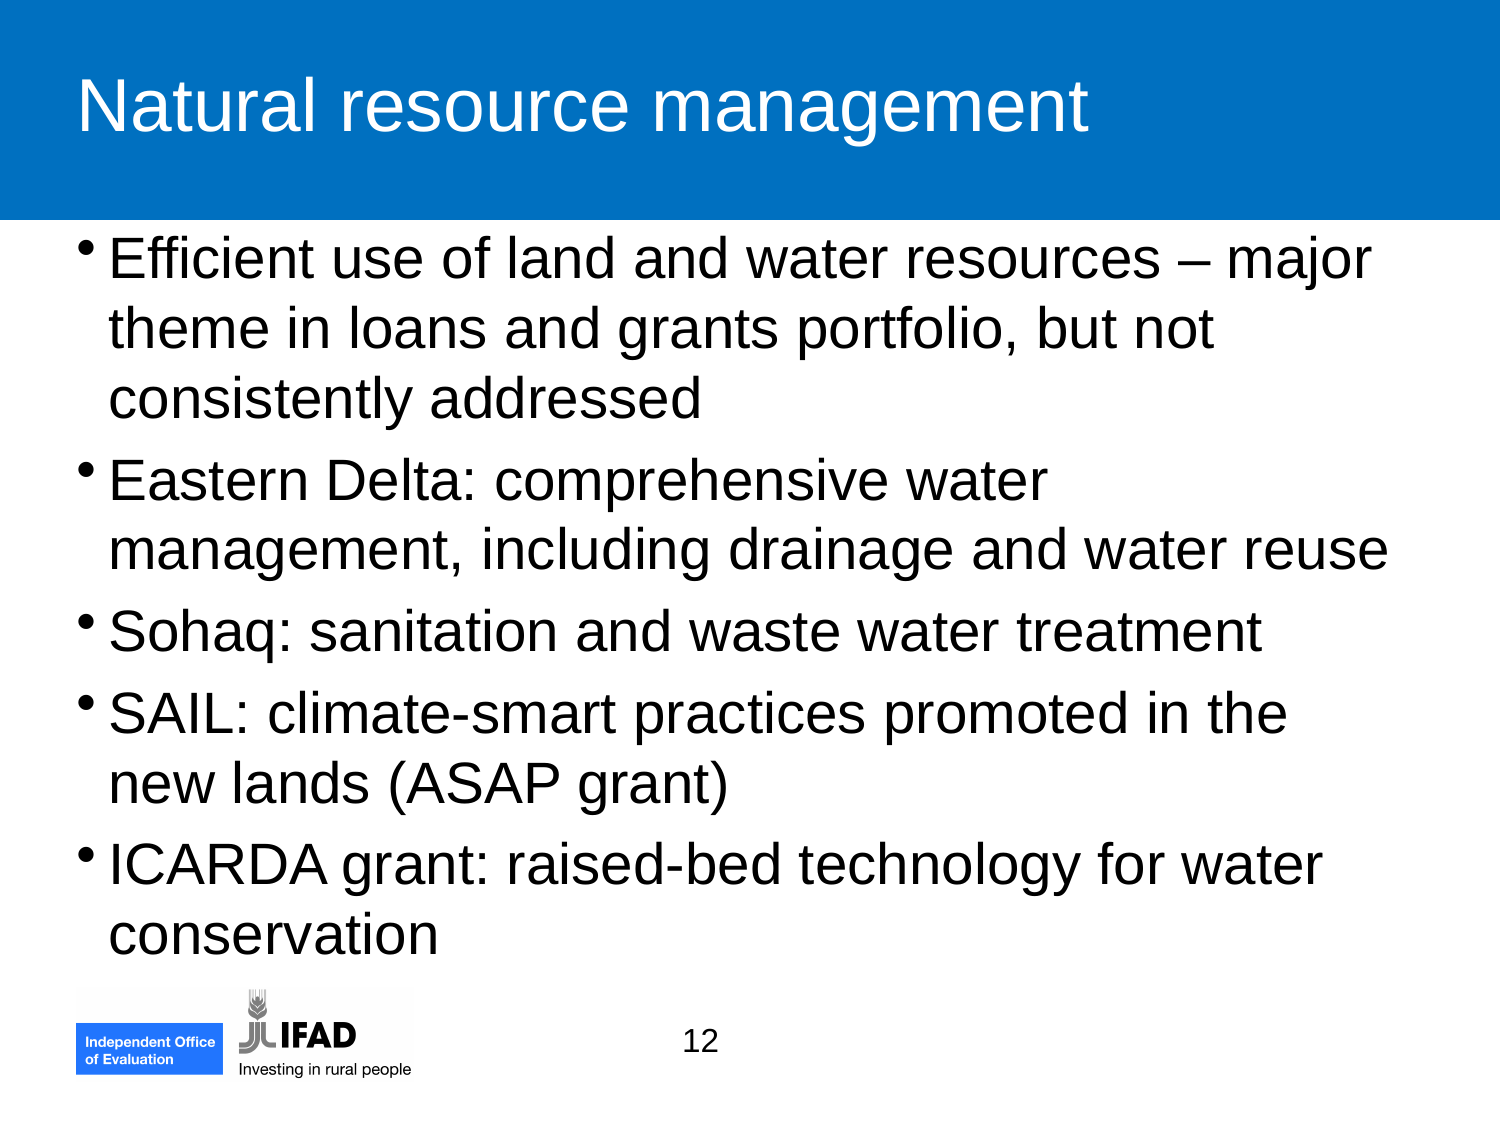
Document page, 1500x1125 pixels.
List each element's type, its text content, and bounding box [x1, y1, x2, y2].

picture [76, 987, 414, 1082]
list Efficient use of land and water resources – major theme in loans and grants portfolio, but not consistently addressed Eastern Delta: comprehensive water management, including drainage and water reuse Sohaq: sanitation and waste water treatment SAIL: climate-smart practices promoted in the new lands (ASAP grant) ICARDA grant: raised-bed technology for water conservation [76, 219, 1400, 950]
list Natural resource management [76, 30, 1412, 173]
